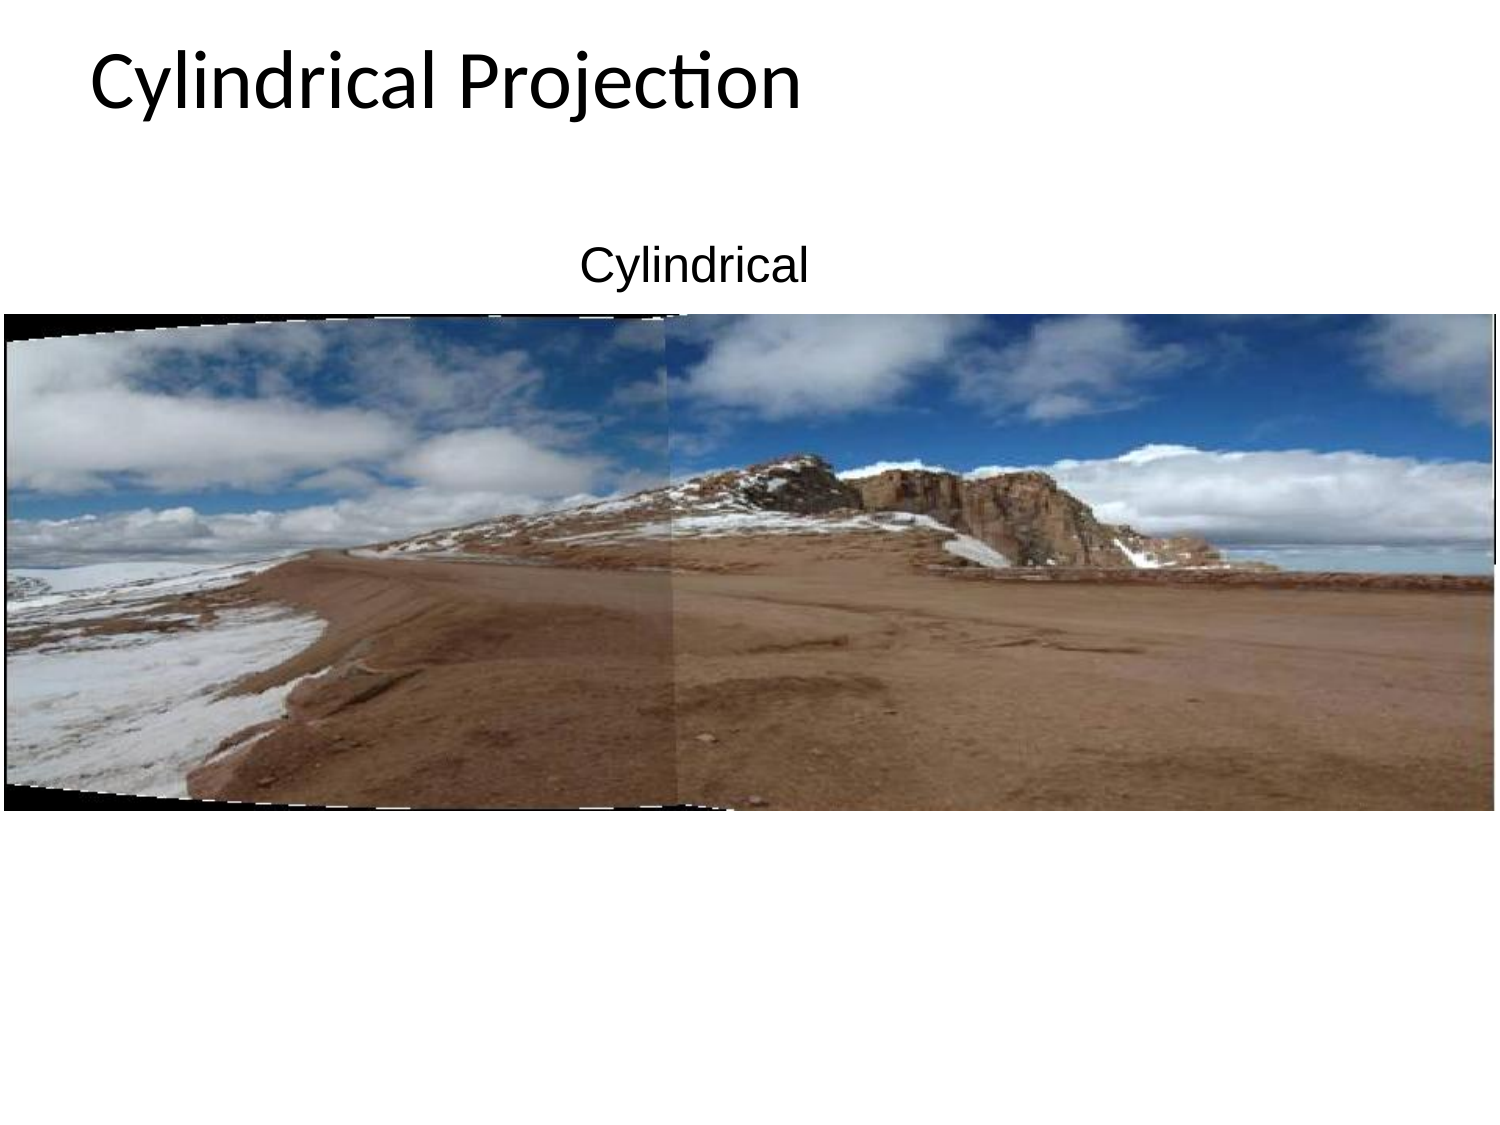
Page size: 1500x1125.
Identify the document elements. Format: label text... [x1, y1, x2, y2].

title Cylindrical Projection [75, 0, 1425, 150]
text_box Cylindrical [564, 224, 825, 300]
picture [4, 314, 1496, 811]
